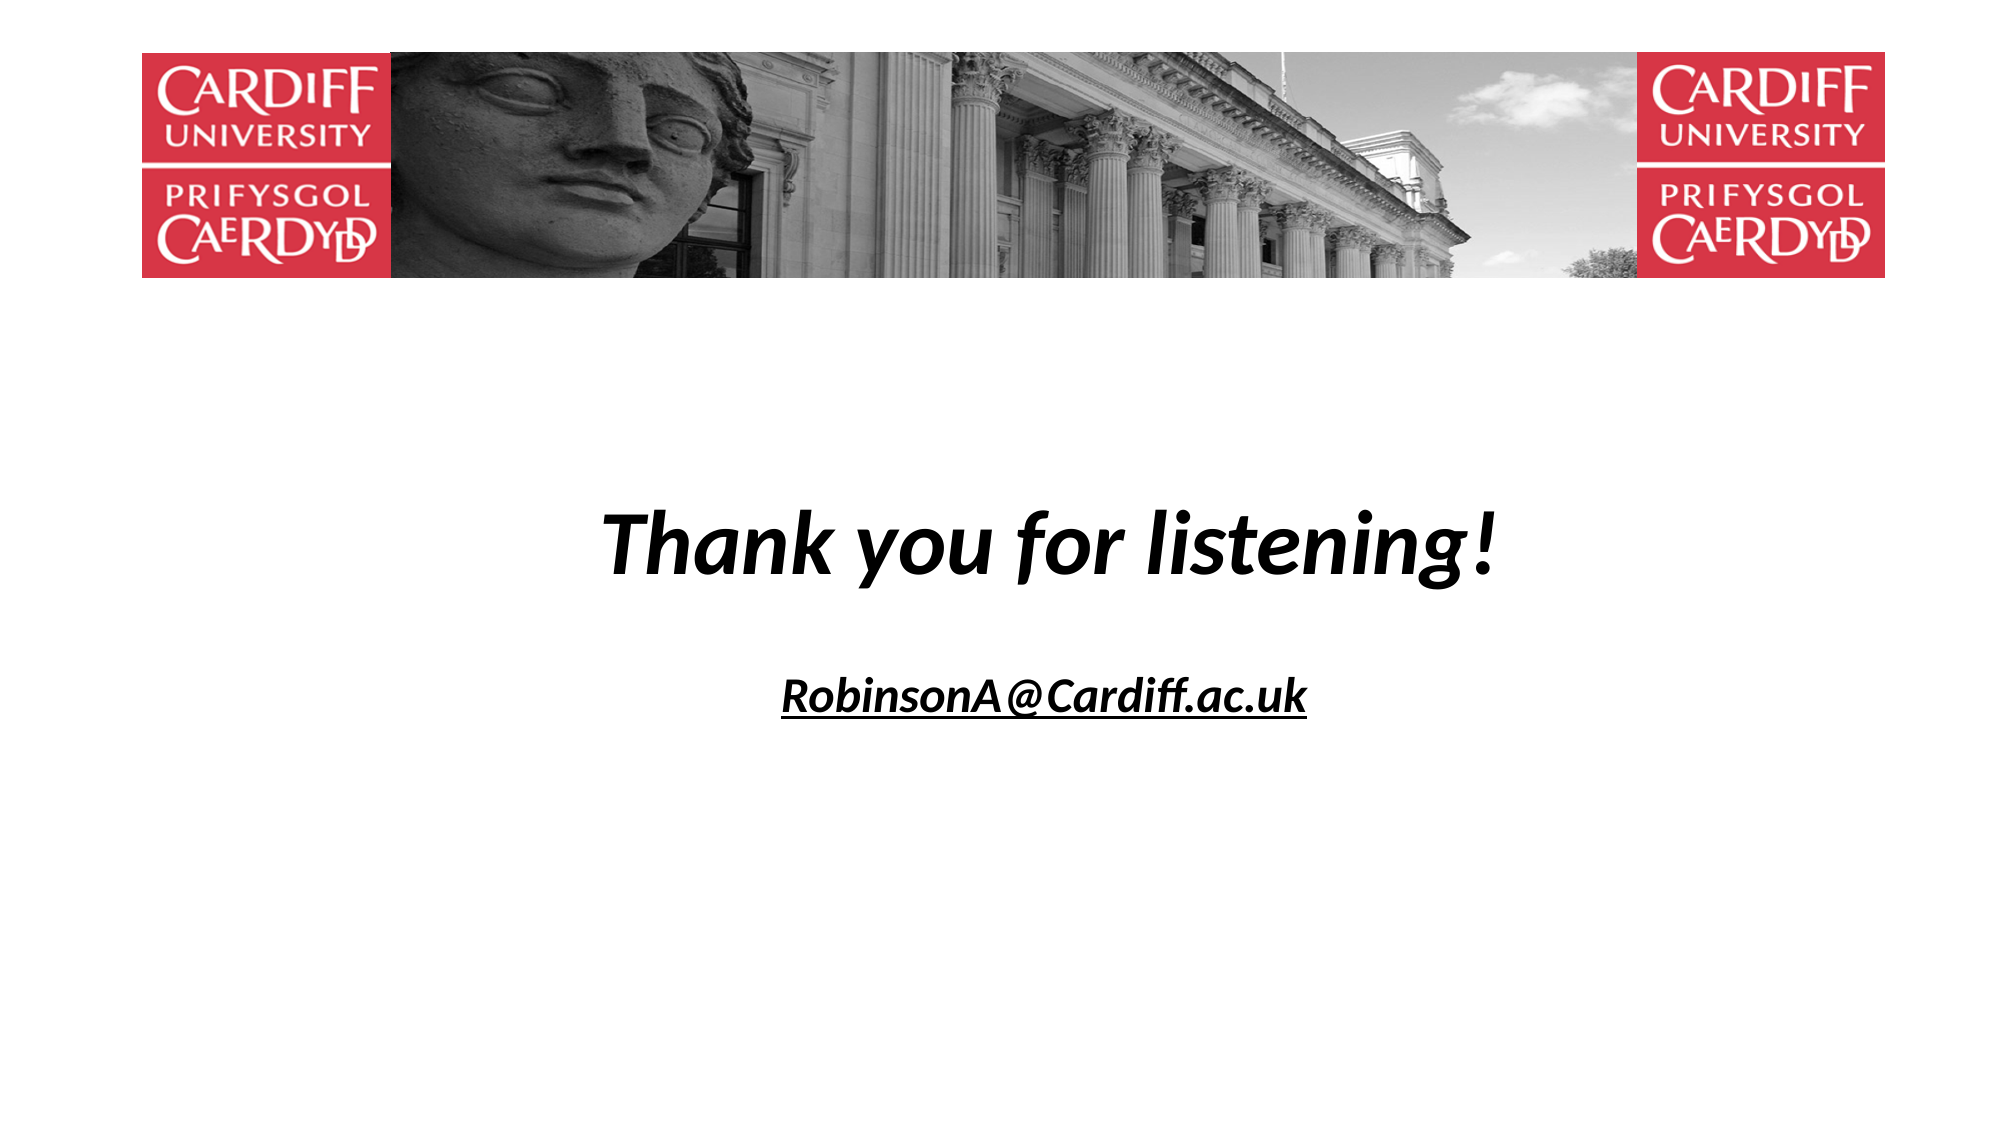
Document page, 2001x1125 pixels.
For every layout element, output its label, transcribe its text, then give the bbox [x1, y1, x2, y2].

list Thank you for listening! RobinsonA@Cardiff.ac.uk [150, 608, 1875, 1012]
picture [142, 52, 1885, 278]
text_box [140, 298, 1885, 608]
